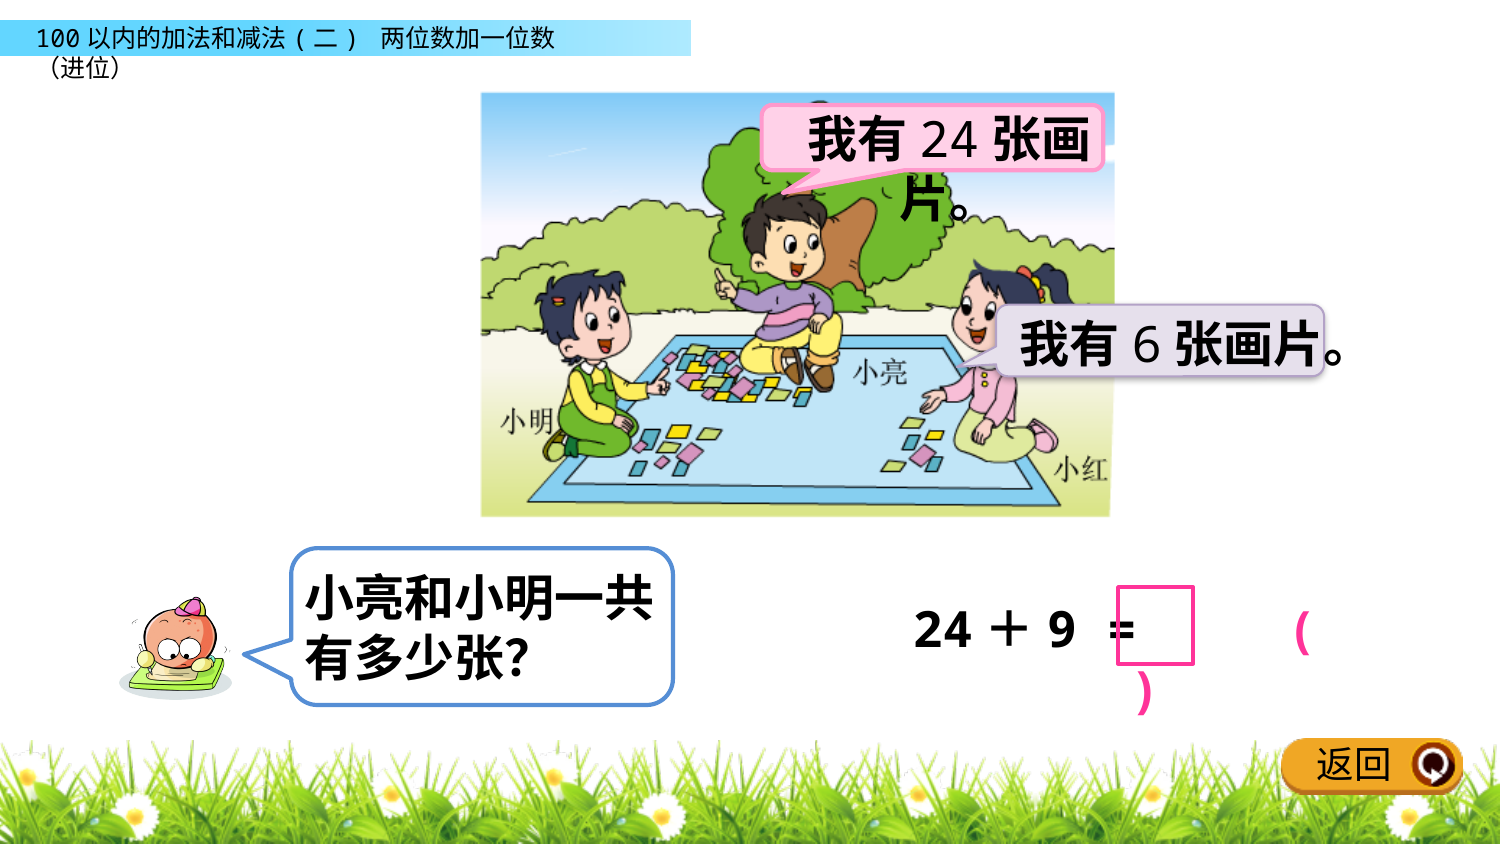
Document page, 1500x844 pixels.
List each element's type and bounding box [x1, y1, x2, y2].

text_box [984, 304, 1360, 381]
picture [76, 557, 292, 730]
picture [0, 740, 1500, 844]
text_box [289, 547, 696, 706]
text_box [1281, 733, 1464, 795]
text_box [883, 586, 1377, 667]
picture [469, 70, 1126, 539]
text_box [761, 99, 1126, 176]
